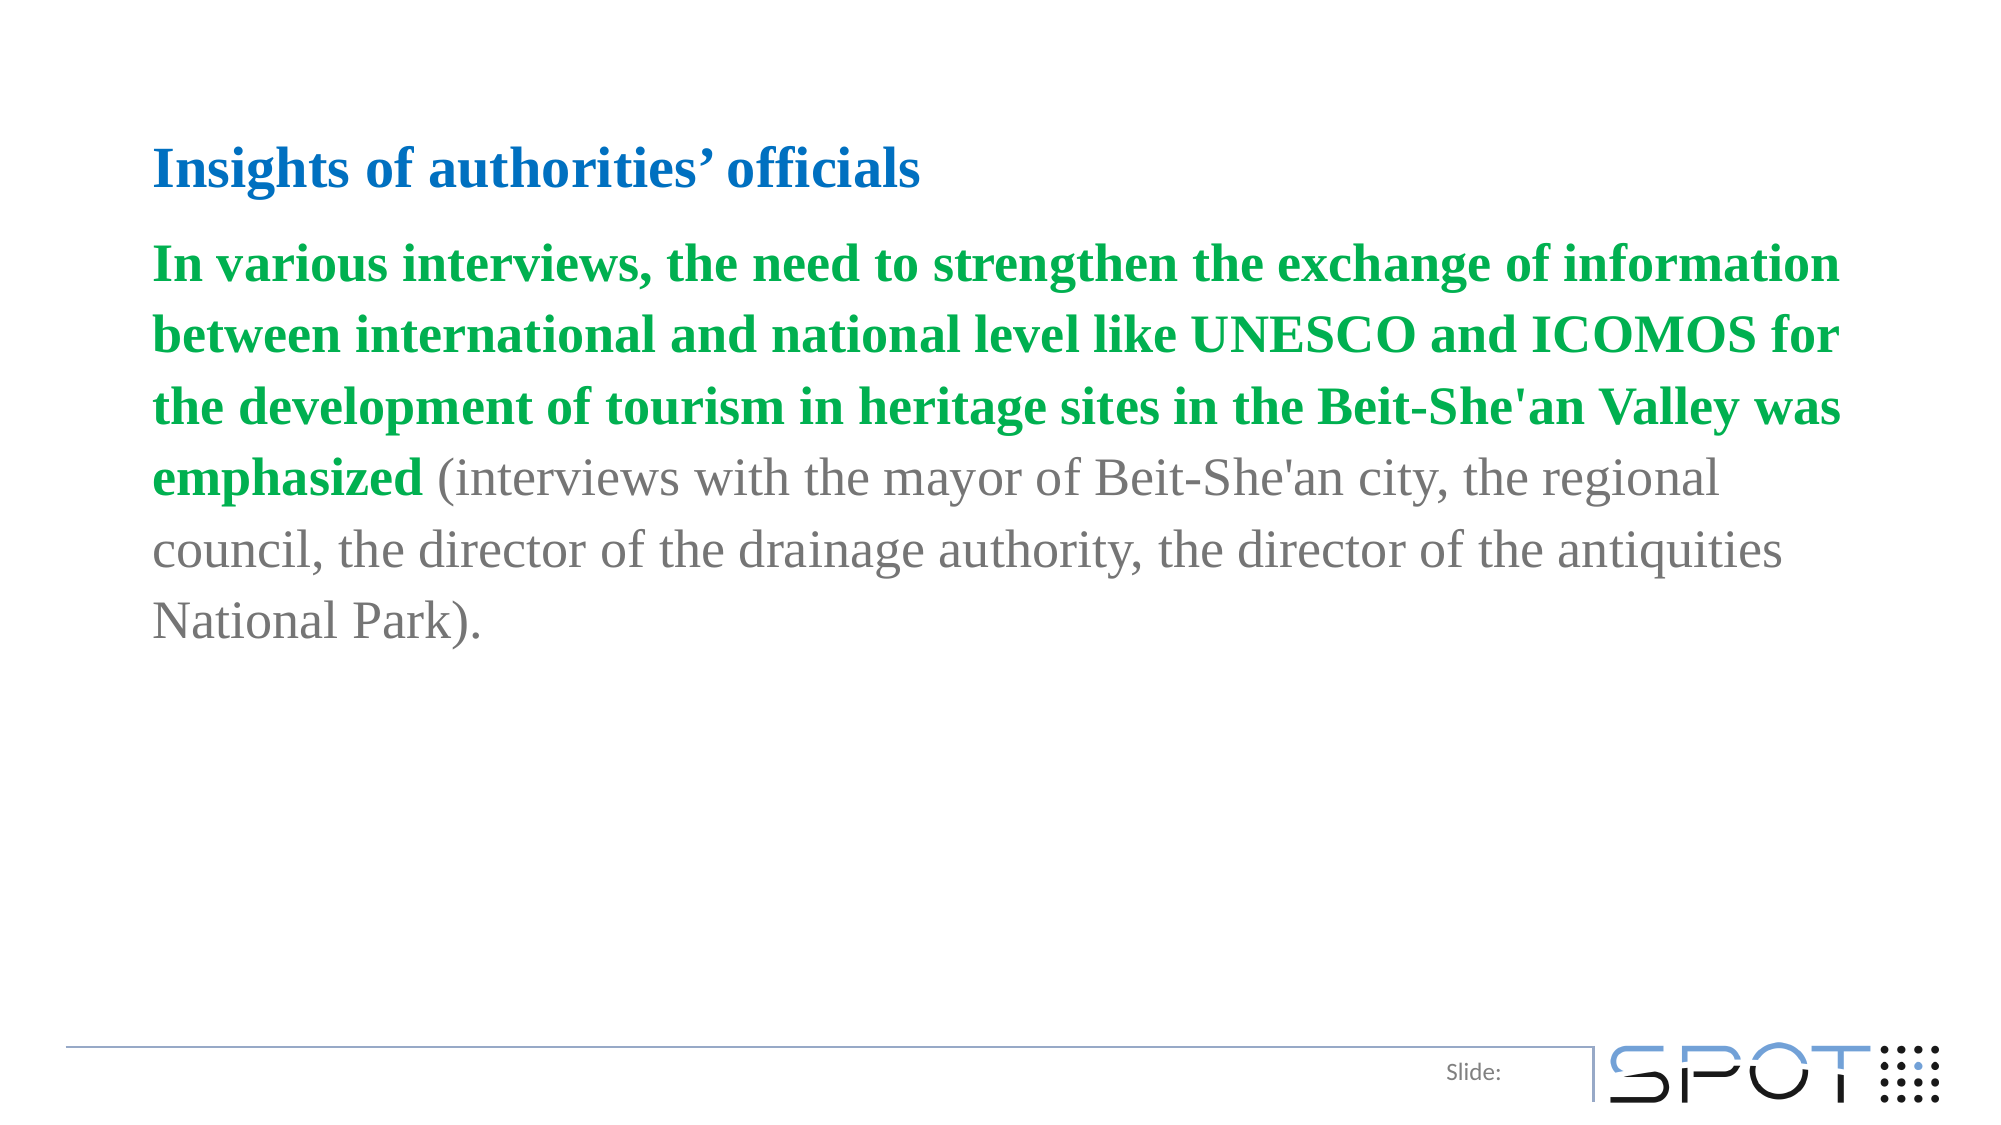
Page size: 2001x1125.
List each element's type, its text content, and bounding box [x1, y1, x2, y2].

list Insights of authorities’ officials In various interviews, the need to strengthen the exchange of information between international and national level like UNESCO and ICOMOS for the development of tourism in heritage sites in the Beit-She'an Valley was emphasized (interviews with the mayor of Beit-She'an city, the regional council, the director of the drainage authority, the director of the antiquities National Park). [137, 129, 1863, 749]
picture [1610, 1042, 1939, 1103]
